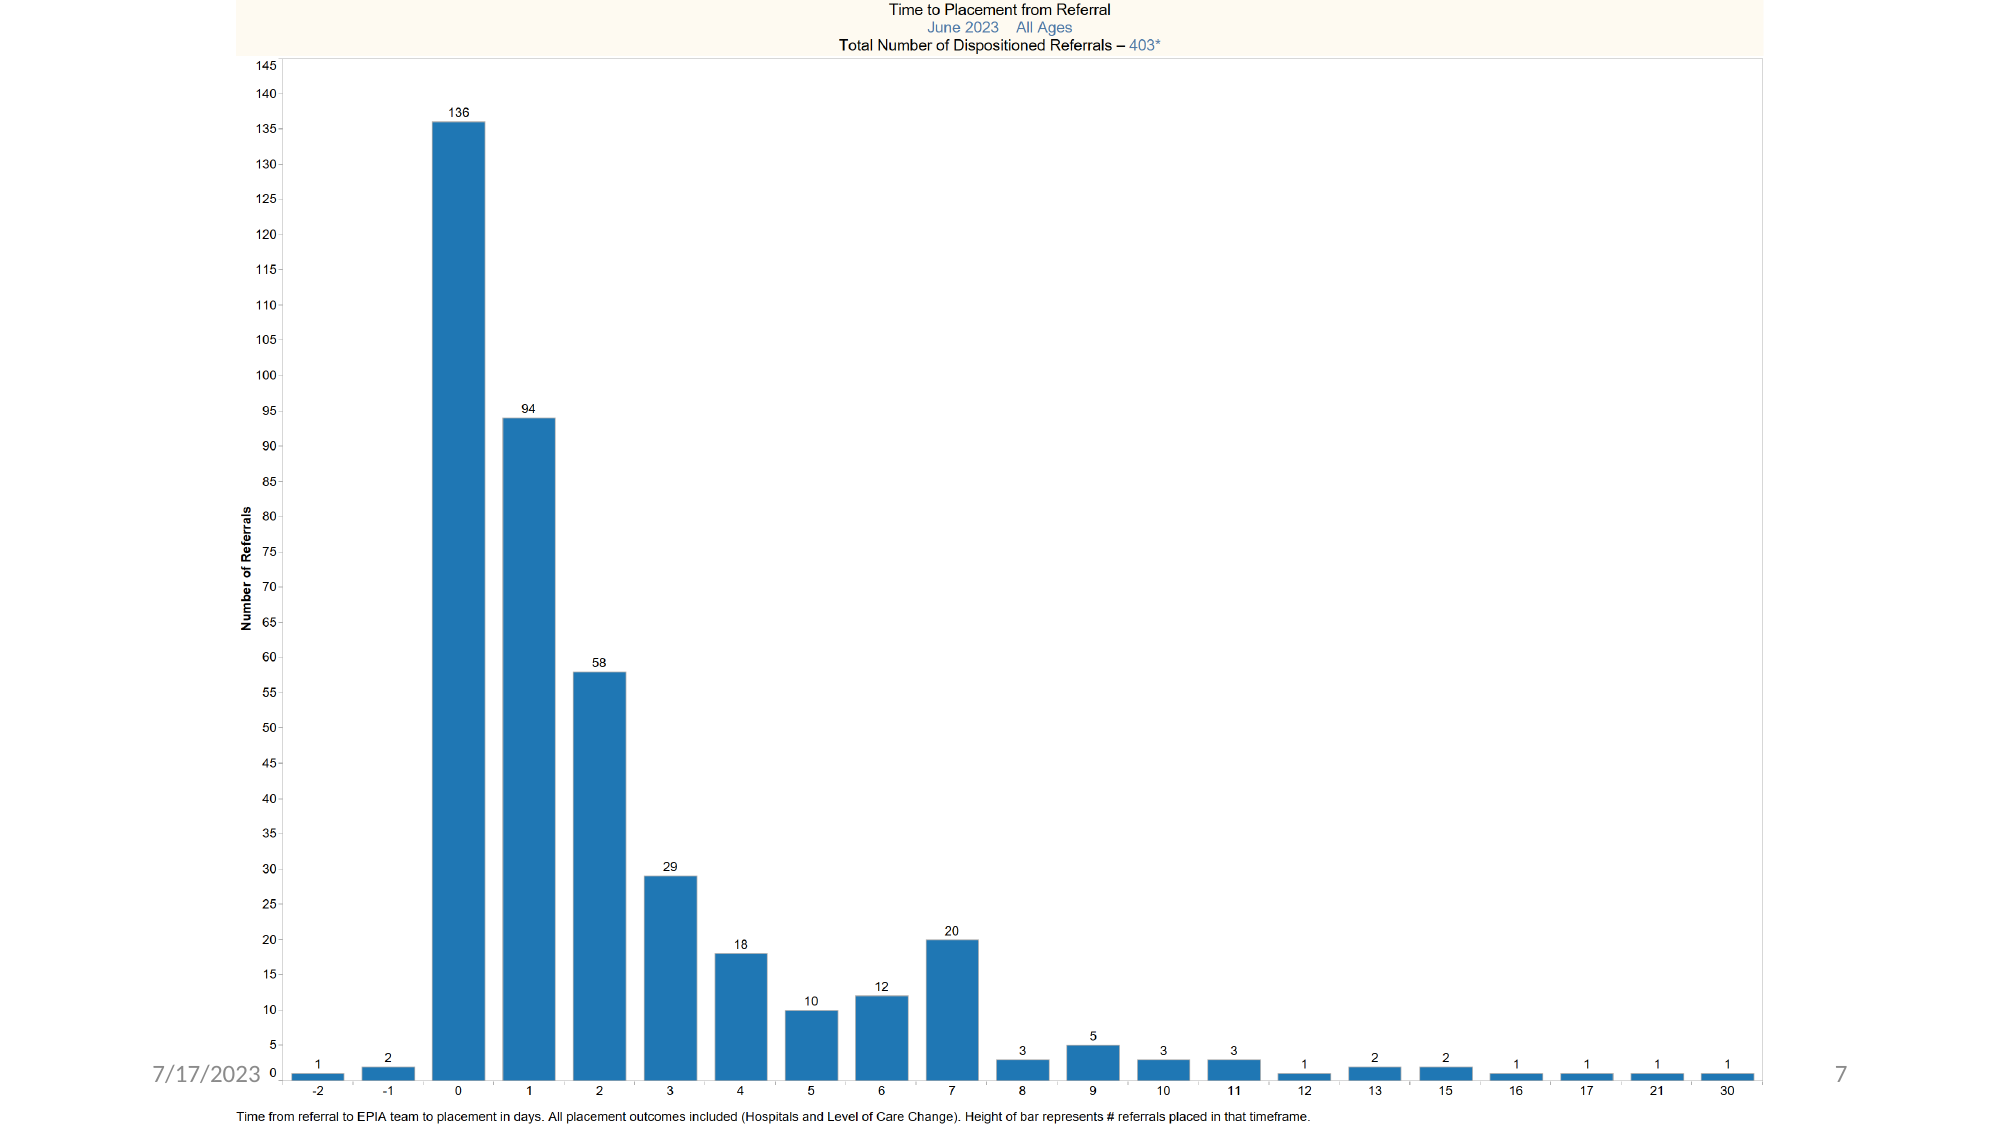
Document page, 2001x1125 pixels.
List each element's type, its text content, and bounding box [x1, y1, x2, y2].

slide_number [137, 1042, 236, 1103]
slide_number 7 [1764, 1042, 1863, 1103]
picture [236, 0, 1764, 1125]
